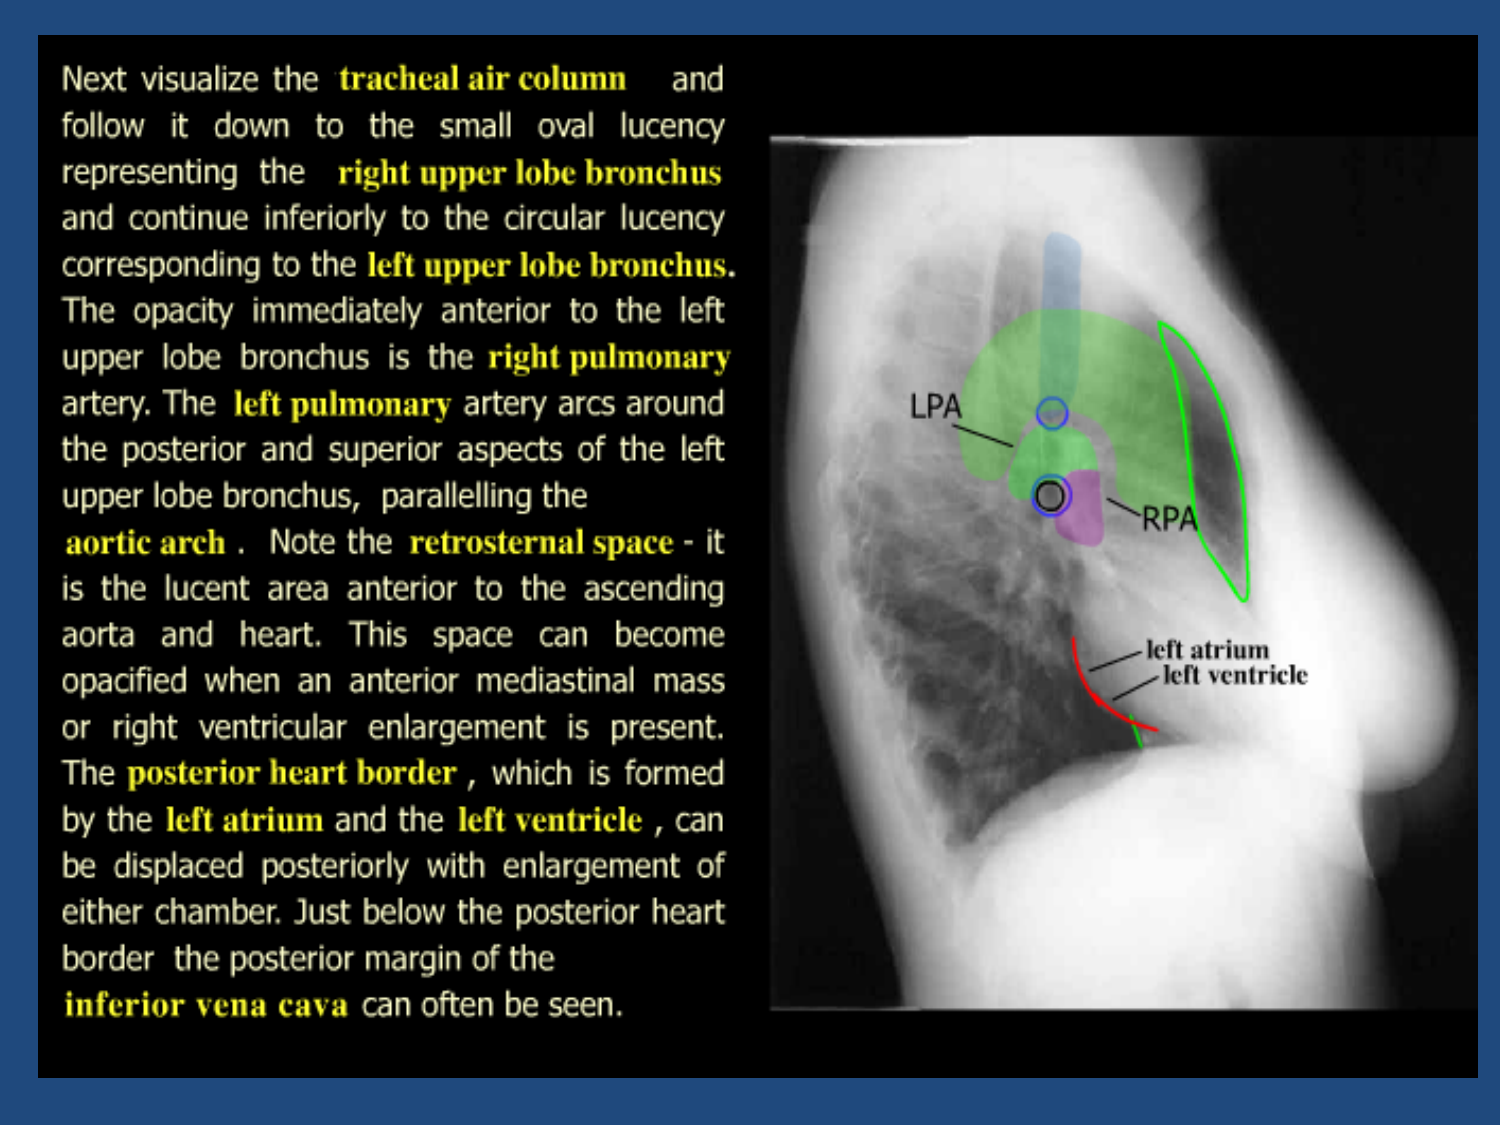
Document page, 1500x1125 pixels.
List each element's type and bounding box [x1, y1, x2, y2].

picture [38, 34, 1479, 1079]
